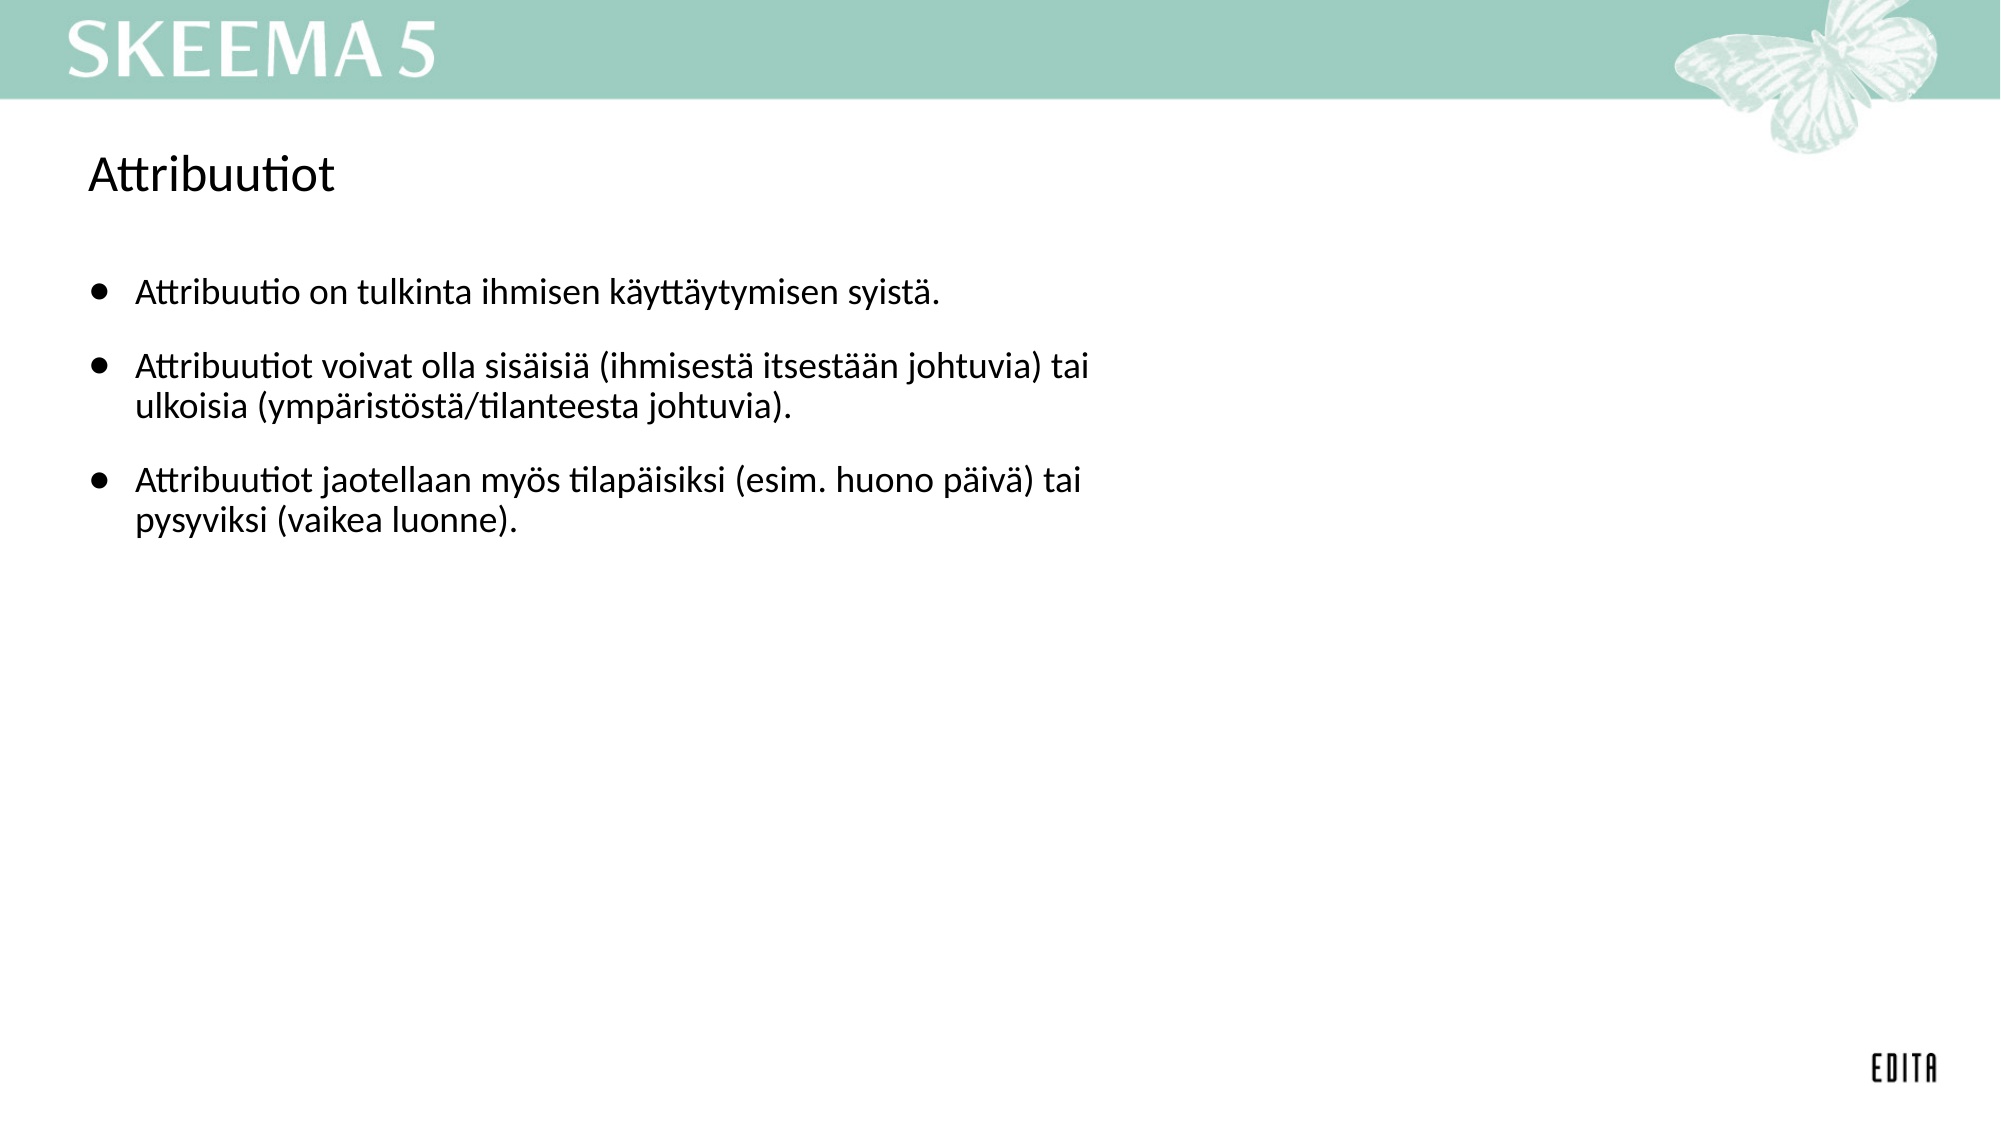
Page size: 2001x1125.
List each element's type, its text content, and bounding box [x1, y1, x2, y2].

picture [0, 0, 2001, 1125]
title Attribuutiot [68, 126, 1932, 252]
list Attribuutio on tulkinta ihmisen käyttäytymisen syistä. Attribuutiot voivat olla sisäisiä (ihmisestä itsestään johtuvia) tai ulkoisia (ympäristöstä/tilanteesta johtuvia). Attribuutiot jaotellaan myös tilapäisiksi (esim. huono päivä) tai pysyviksi (vaikea luonne). [68, 252, 1214, 1000]
